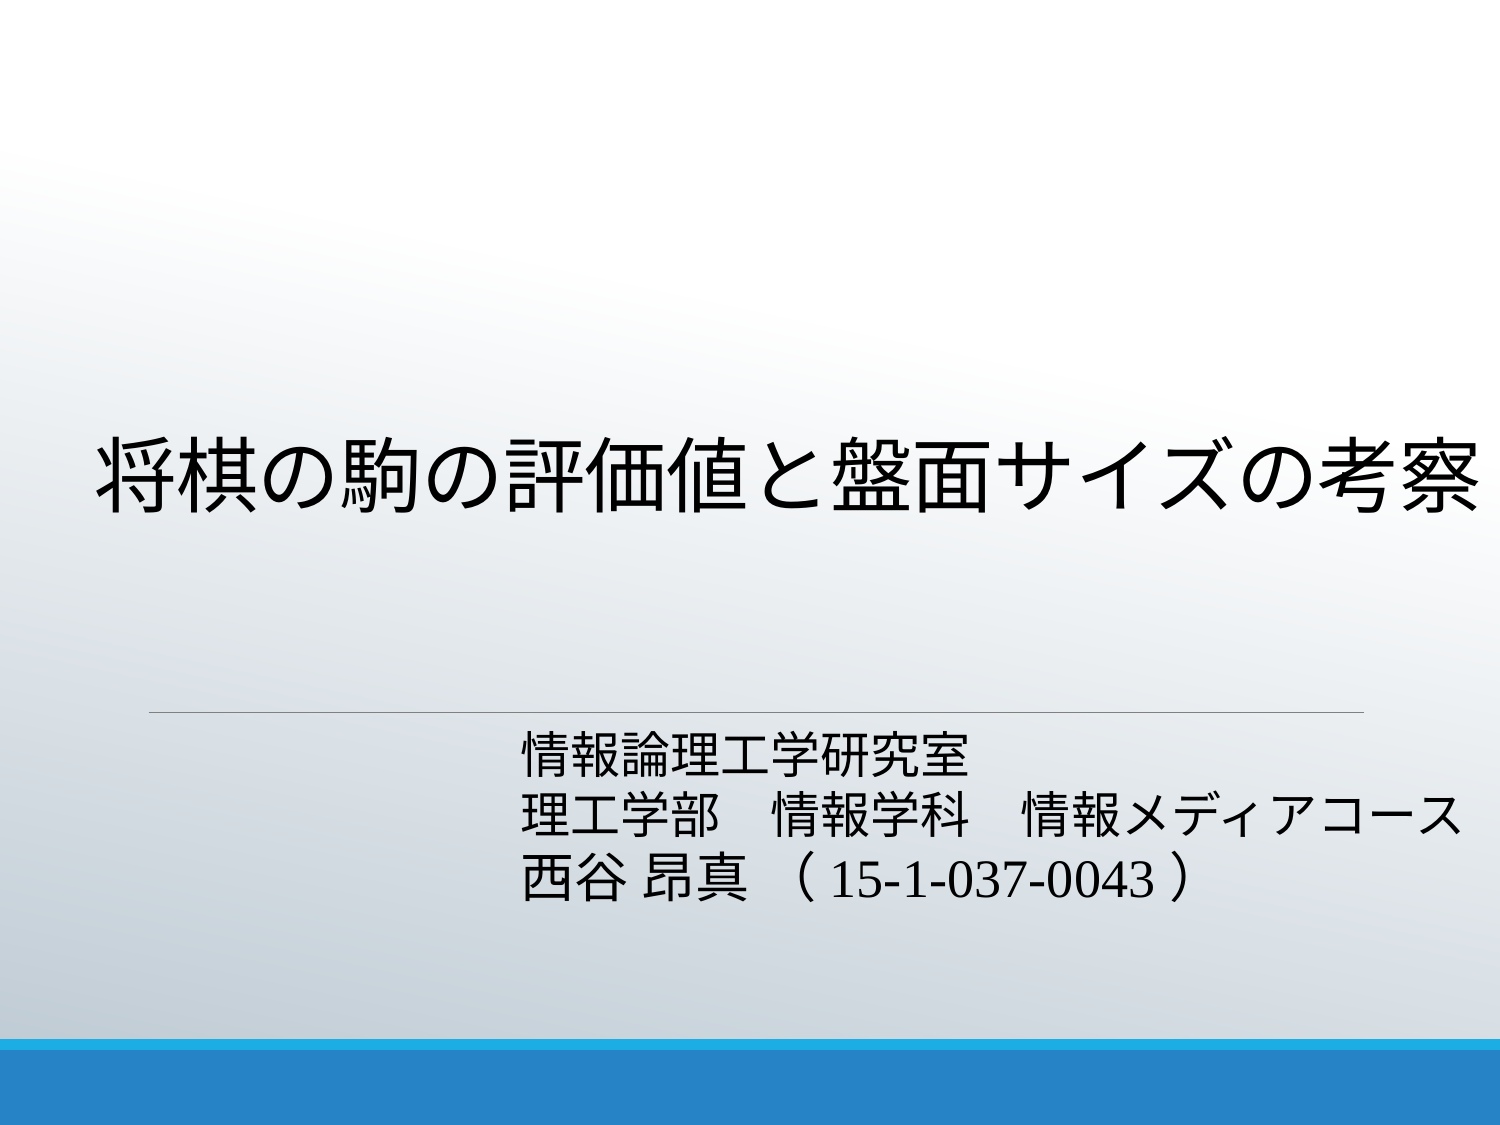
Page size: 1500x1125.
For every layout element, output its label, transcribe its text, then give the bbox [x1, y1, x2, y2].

text_box 情報論理工学研究室 理工学部 情報学科 情報メディアコース 西谷 昂真 （15-1-037-0043） [506, 715, 1480, 916]
title 将棋の駒の評価値と盤面サイズの考察 [0, 408, 1500, 532]
